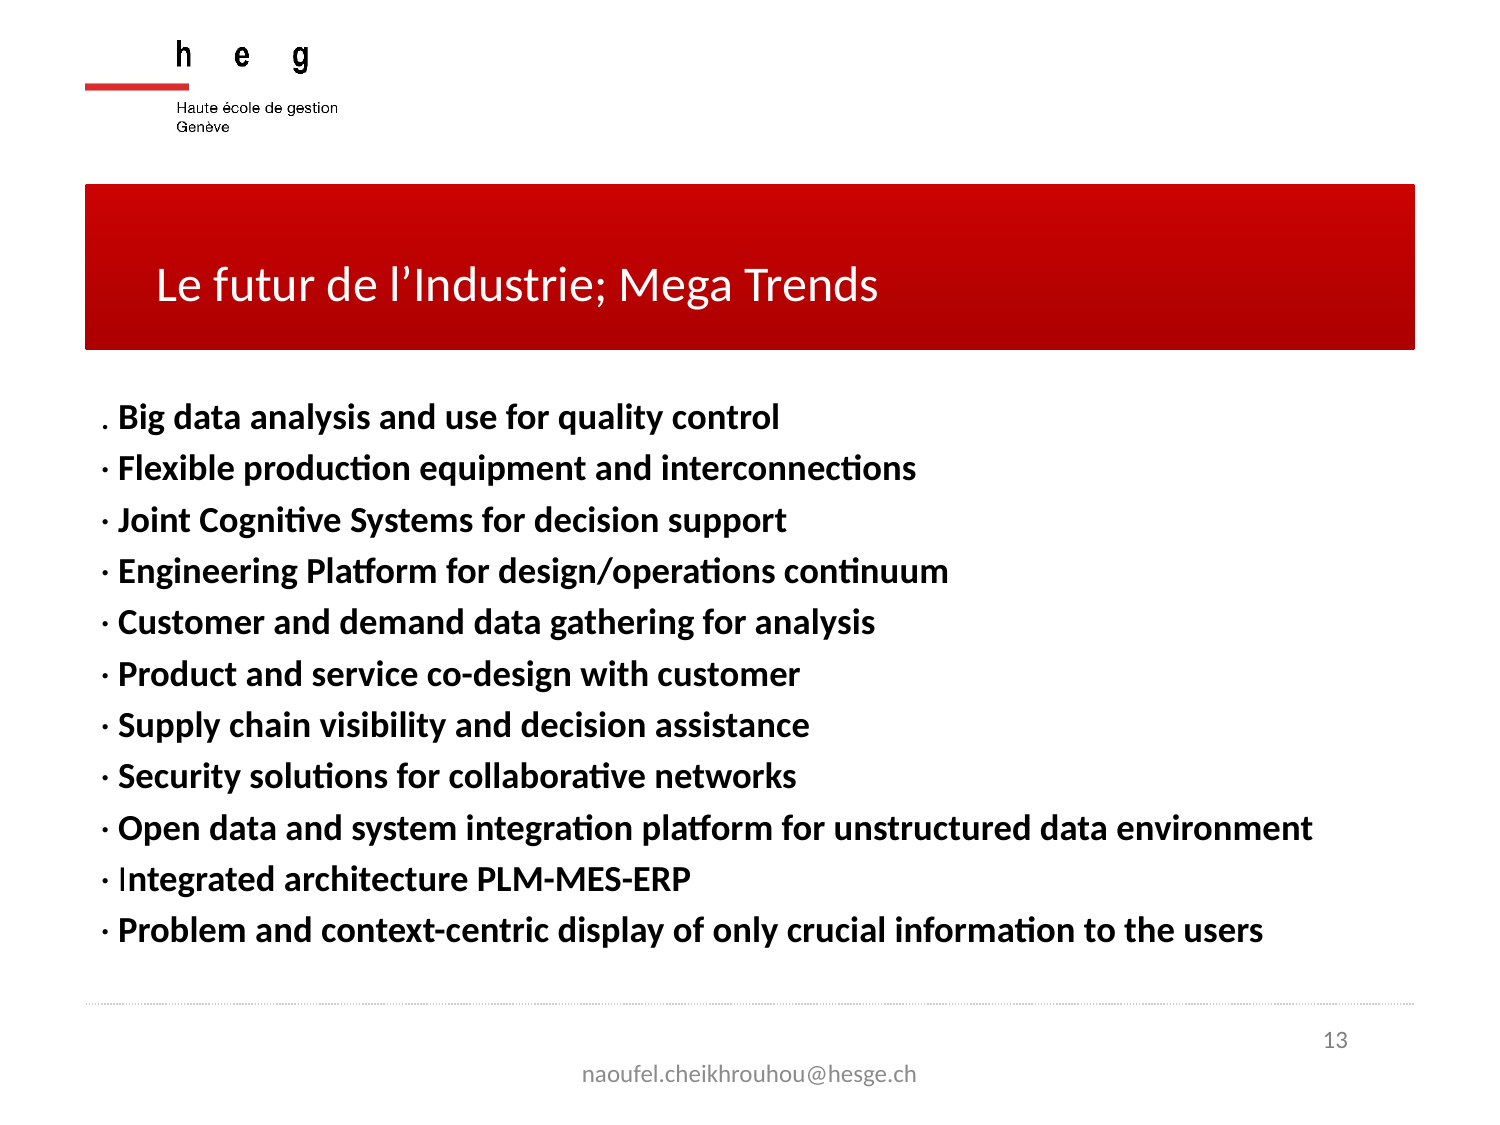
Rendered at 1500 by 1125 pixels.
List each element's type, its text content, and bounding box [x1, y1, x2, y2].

list Le futur de l’Industrie; Mega Trends [141, 243, 1359, 327]
picture [85, 40, 337, 132]
list . Big data analysis and use for quality control · Flexible production equipment and interconnections · Joint Cognitive Systems for decision support · Engineering Platform for design/operations continuum · Customer and demand data gathering for analysis · Product and service co-design with customer · Supply chain visibility and decision assistance · Security solutions for collaborative networks · Open data and system integration platform for unstructured data environment · Integrated architecture PLM-MES-ERP · Problem and context-centric display of only crucial information to the users [85, 385, 1415, 977]
footer naoufel.cheikhrouhou@hesge.ch [512, 1042, 988, 1103]
